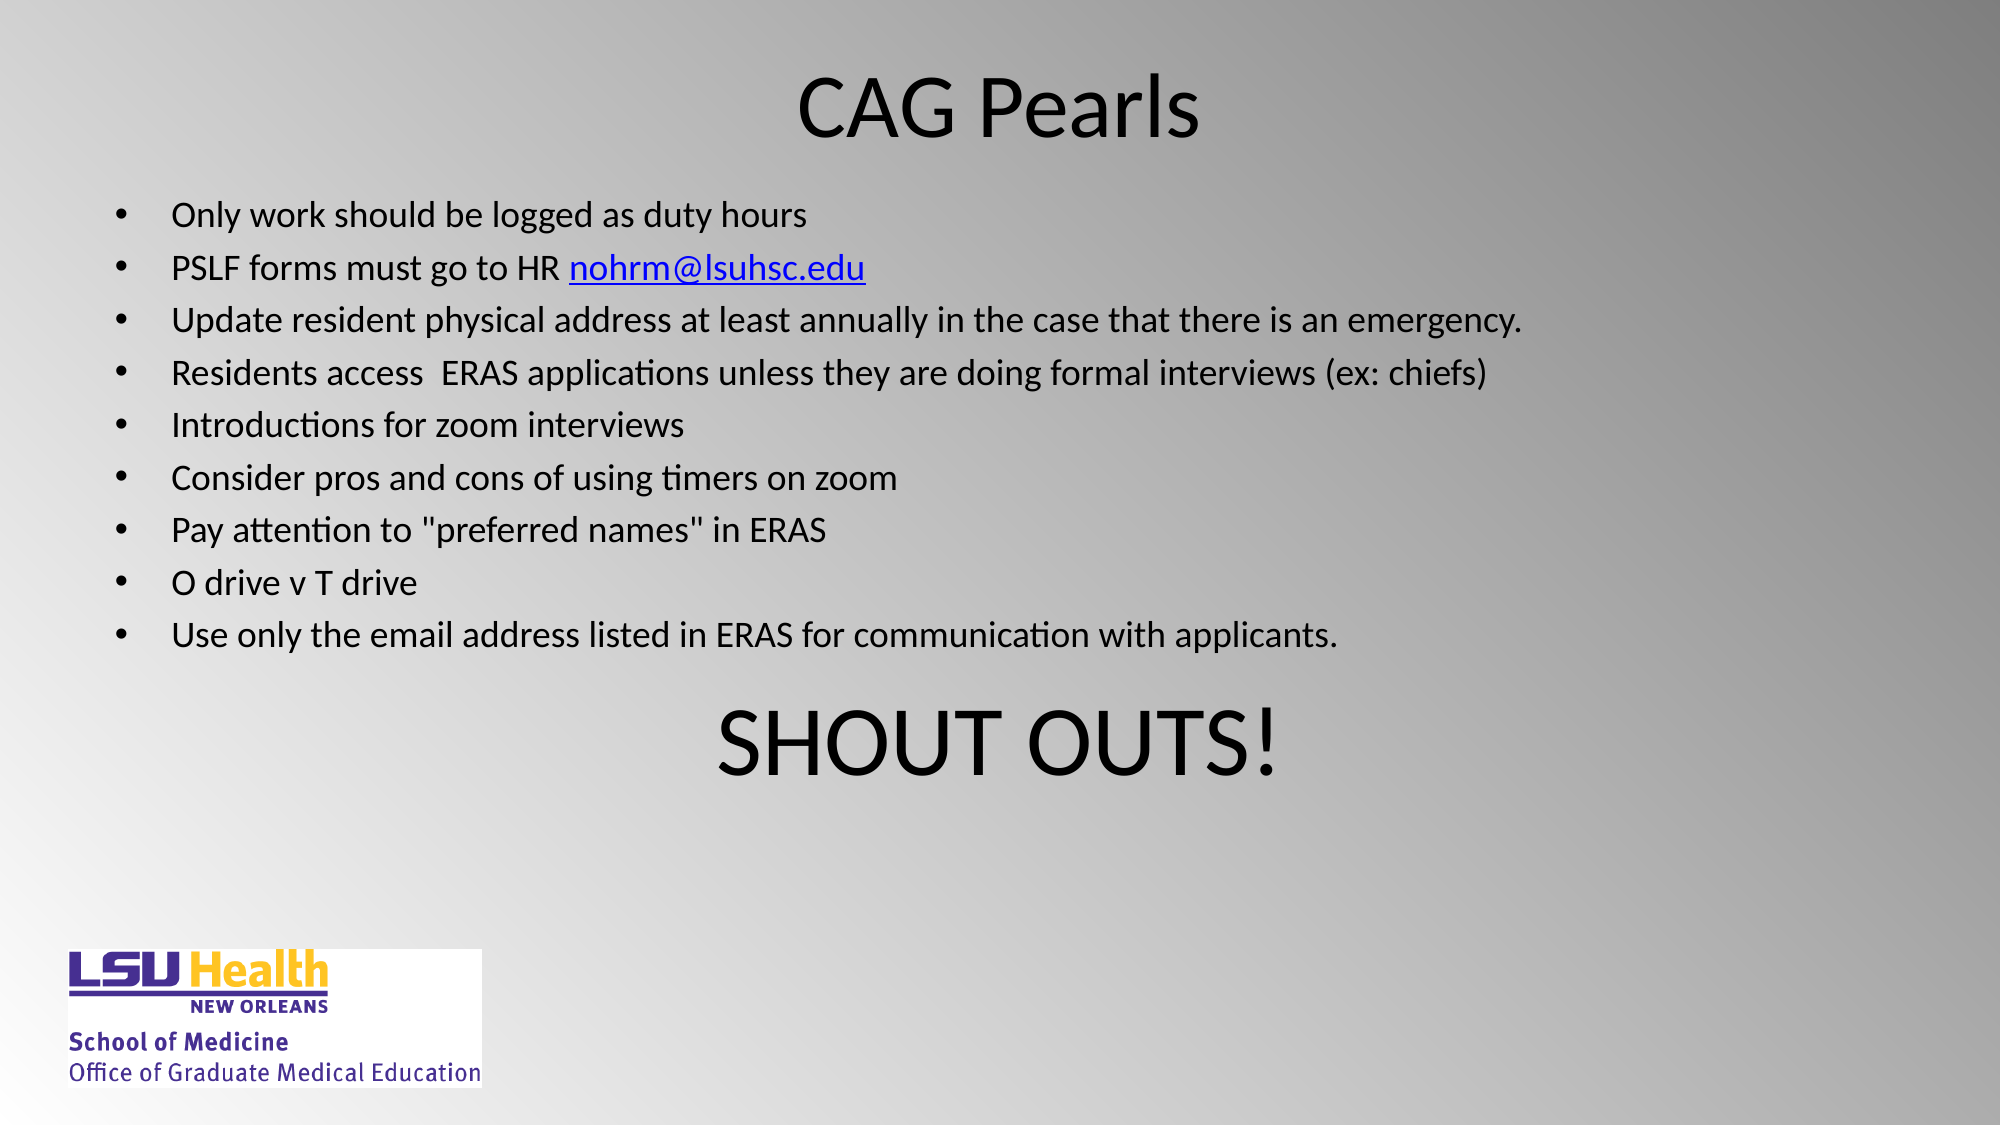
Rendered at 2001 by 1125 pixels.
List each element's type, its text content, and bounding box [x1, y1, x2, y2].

picture [68, 949, 482, 1088]
title CAG Pearls [99, 7, 1900, 183]
list Only work should be logged as duty hours PSLF forms must go to HR nohrm@lsuhsc.edu Update resident physical address at least annually in the case that there is an emergency. Residents access ERAS applications unless they are doing formal interviews (ex: chiefs) Introductions for zoom interviews Consider pros and cons of using timers on zoom Pay attention to "preferred names" in ERAS O drive v T drive Use only the email address listed in ERAS for communication with applicants. SHOUT OUTS! [99, 183, 1900, 955]
